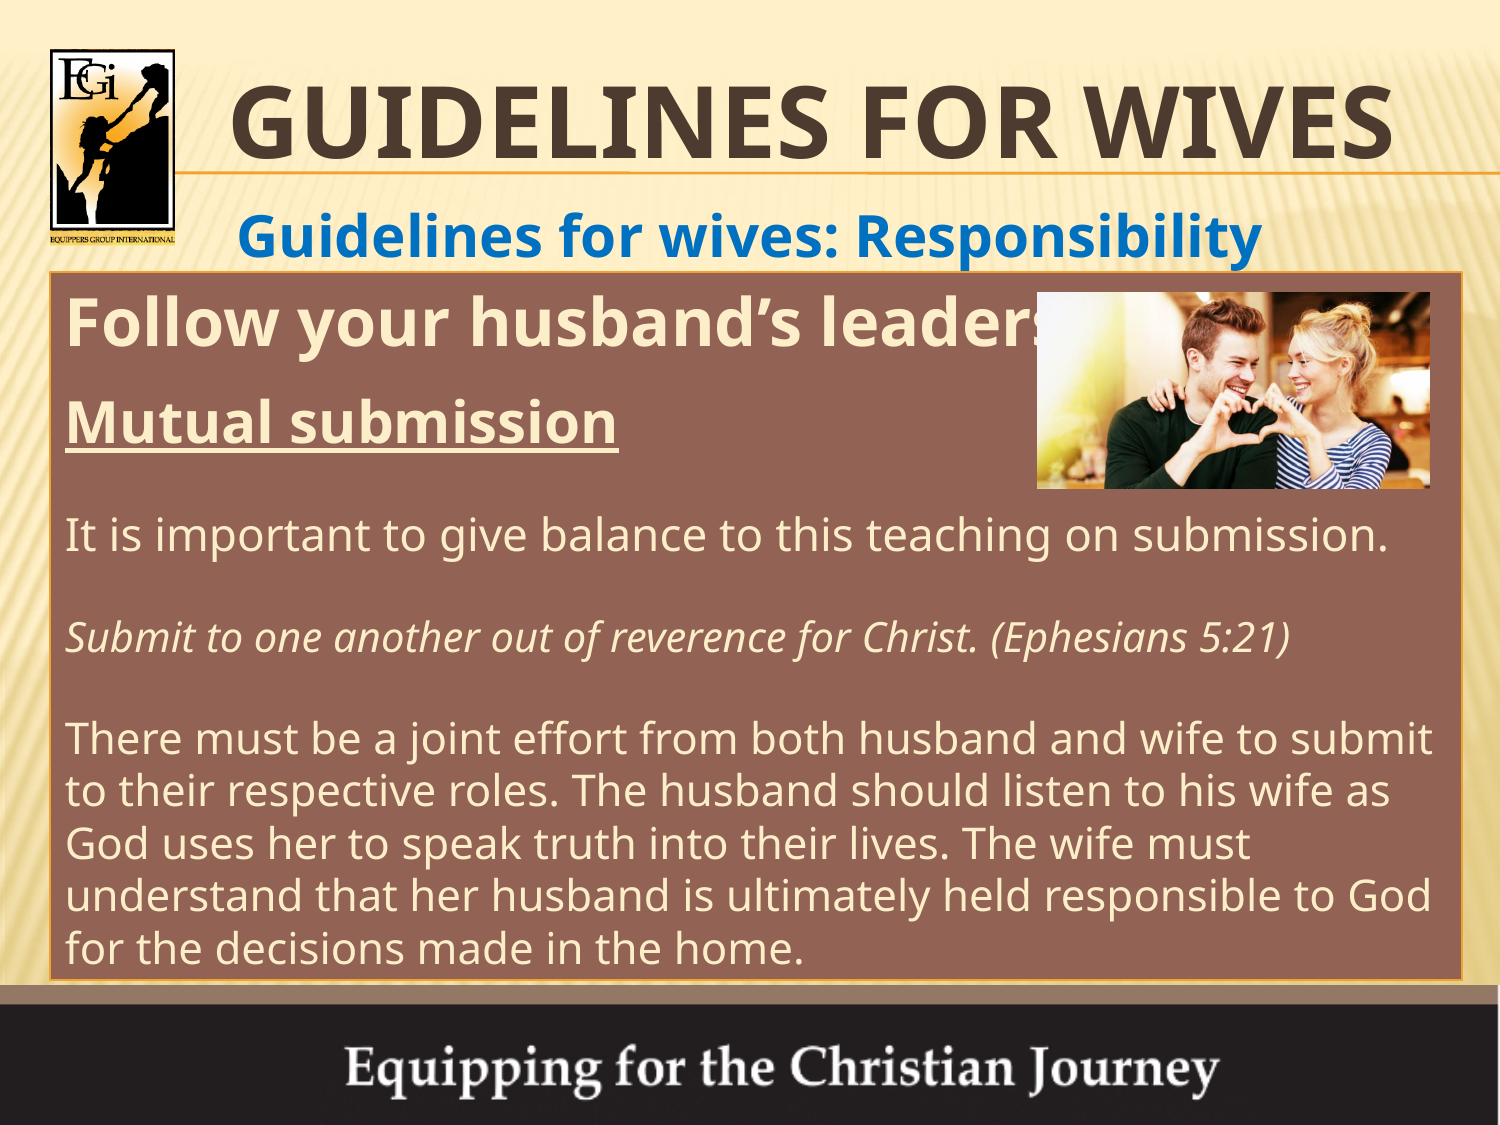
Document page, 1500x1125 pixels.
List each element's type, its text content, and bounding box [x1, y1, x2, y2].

picture [49, 49, 176, 246]
picture [0, 984, 1500, 1125]
text_box Follow your husband’s leadership Mutual submission It is important to give balance to this teaching on submission. Submit to one another out of reverence for Christ. (Ephesians 5:21) There must be a joint effort from both husband and wife to submit to their respective roles. The husband should listen to his wife as God uses her to speak truth into their lives. The wife must understand that her husband is ultimately held responsible to God for the decisions made in the home. [49, 271, 1463, 981]
picture [1037, 292, 1430, 489]
text_box Guidelines for wives: Responsibility 3 [202, 192, 1297, 271]
title Guidelines for WIVEs [212, 50, 1463, 188]
